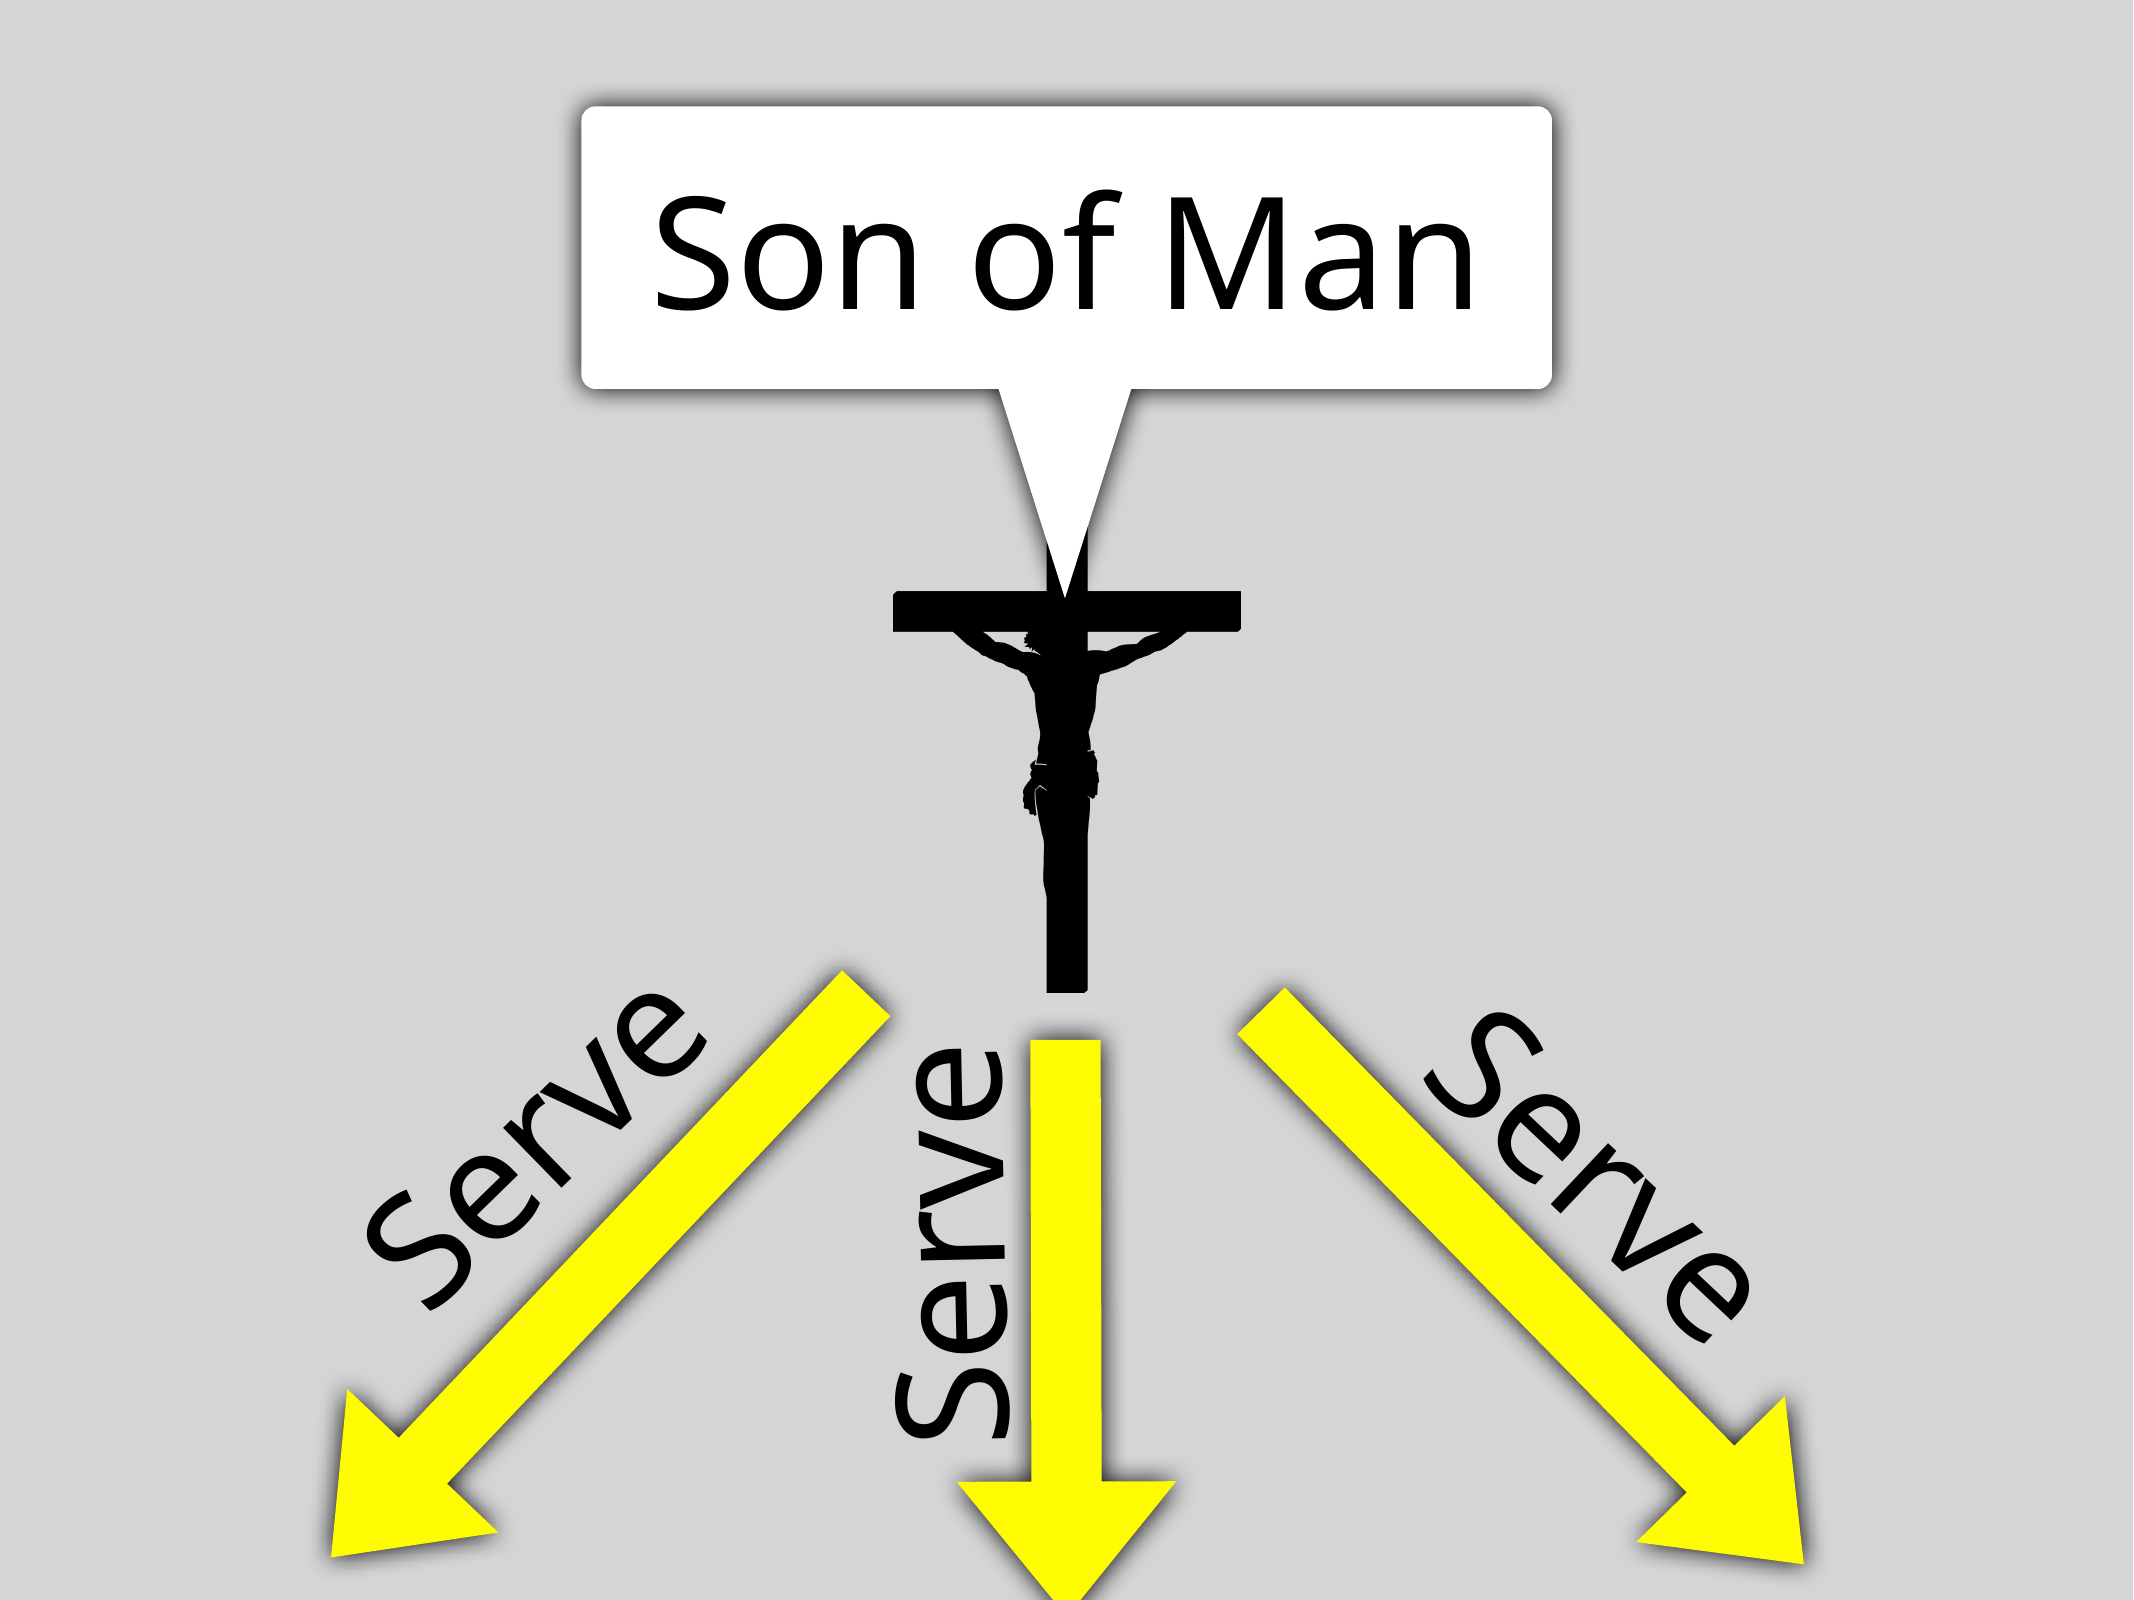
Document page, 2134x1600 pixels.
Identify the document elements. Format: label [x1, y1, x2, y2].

text_box [461, 106, 1672, 599]
text_box [0, 0, 2134, 1600]
picture [892, 599, 1241, 993]
text_box [255, 869, 1879, 1600]
